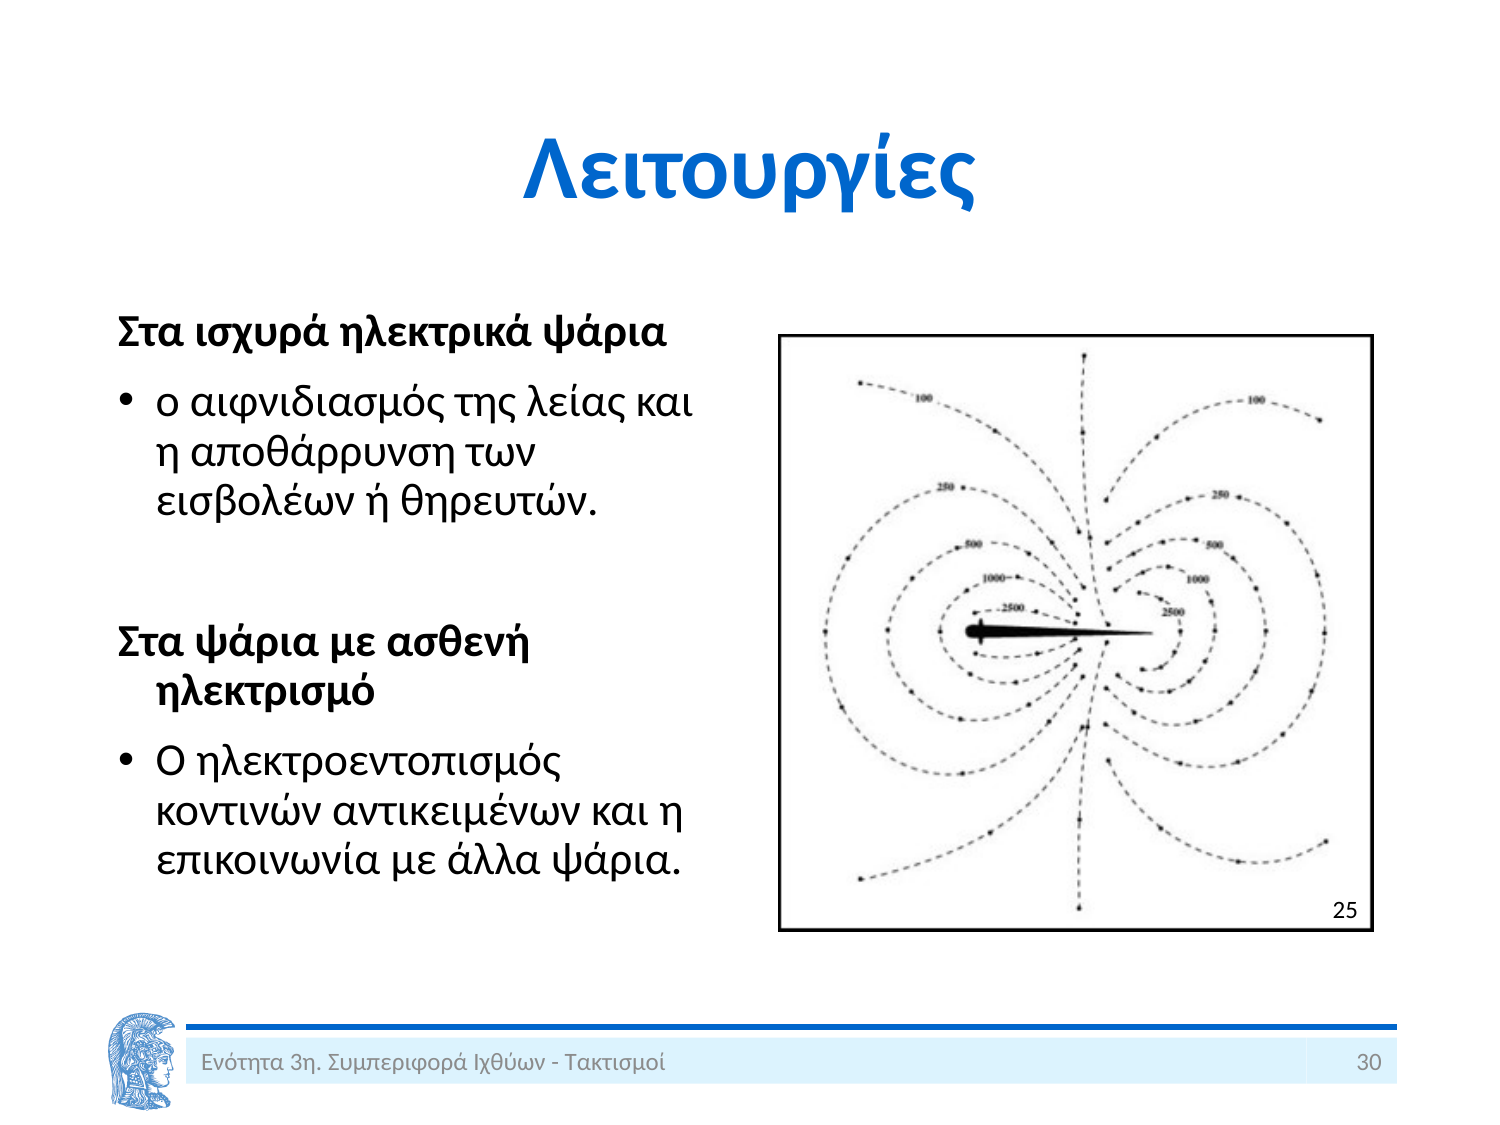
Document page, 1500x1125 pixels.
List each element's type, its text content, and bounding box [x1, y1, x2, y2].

list Στα ισχυρά ηλεκτρικά ψάρια ο αιφνιδιασμός της λείας και η αποθάρρυνση των εισβολέων ή θηρευτών. Στα ψάρια με ασθενή ηλεκτρισμό Ο ηλεκτροεντοπισμός κοντινών αντικειμένων και η επικοινωνία με άλλα ψάρια. [103, 299, 741, 1014]
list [778, 334, 1374, 932]
slide_number 30 [1306, 1037, 1397, 1084]
picture [103, 1014, 186, 1114]
footer Ενότητα 3η. Συμπεριφορά Ιχθύων - Τακτισμοί [186, 1037, 1306, 1084]
title Λειτουργίες [103, 59, 1397, 278]
